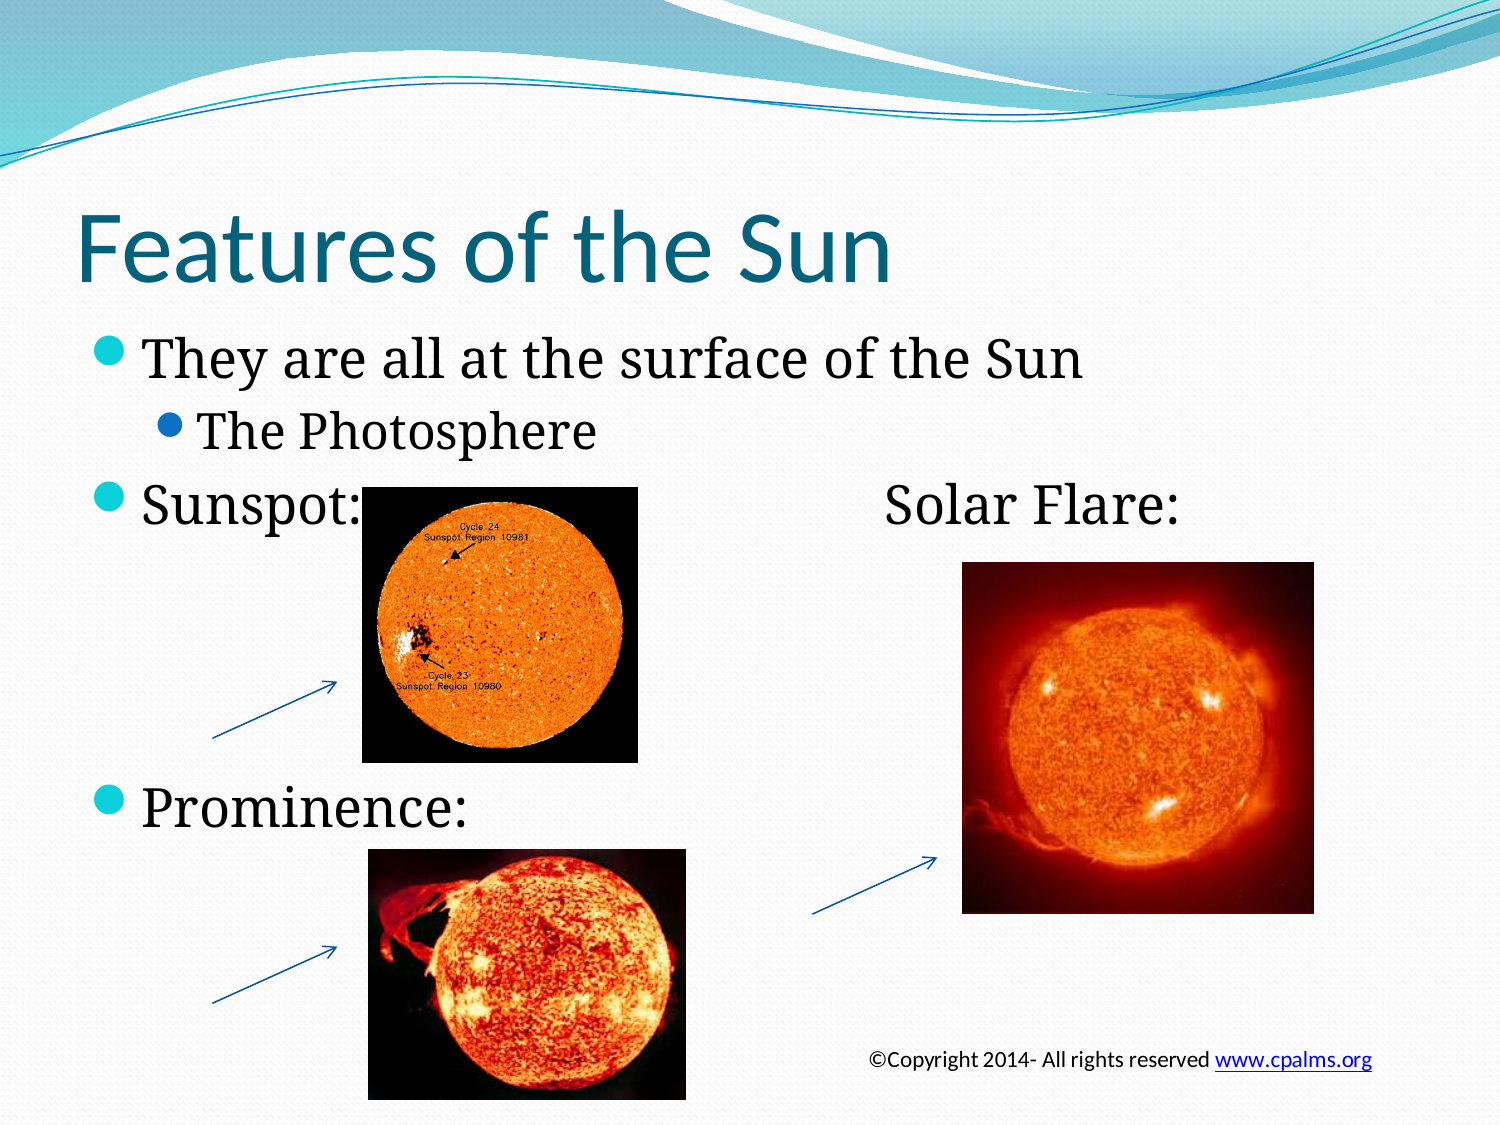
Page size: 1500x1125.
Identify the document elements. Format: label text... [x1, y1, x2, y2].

picture [867, 1046, 1500, 1101]
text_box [212, 946, 338, 1004]
picture [362, 487, 638, 763]
title Features of the Sun [75, 115, 1425, 303]
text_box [212, 681, 338, 739]
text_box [812, 857, 938, 915]
picture [367, 849, 687, 1101]
picture [962, 562, 1315, 915]
list They are all at the surface of the Sun The Photosphere Sunspot: Solar Flare: Prominence: [75, 317, 1425, 1038]
